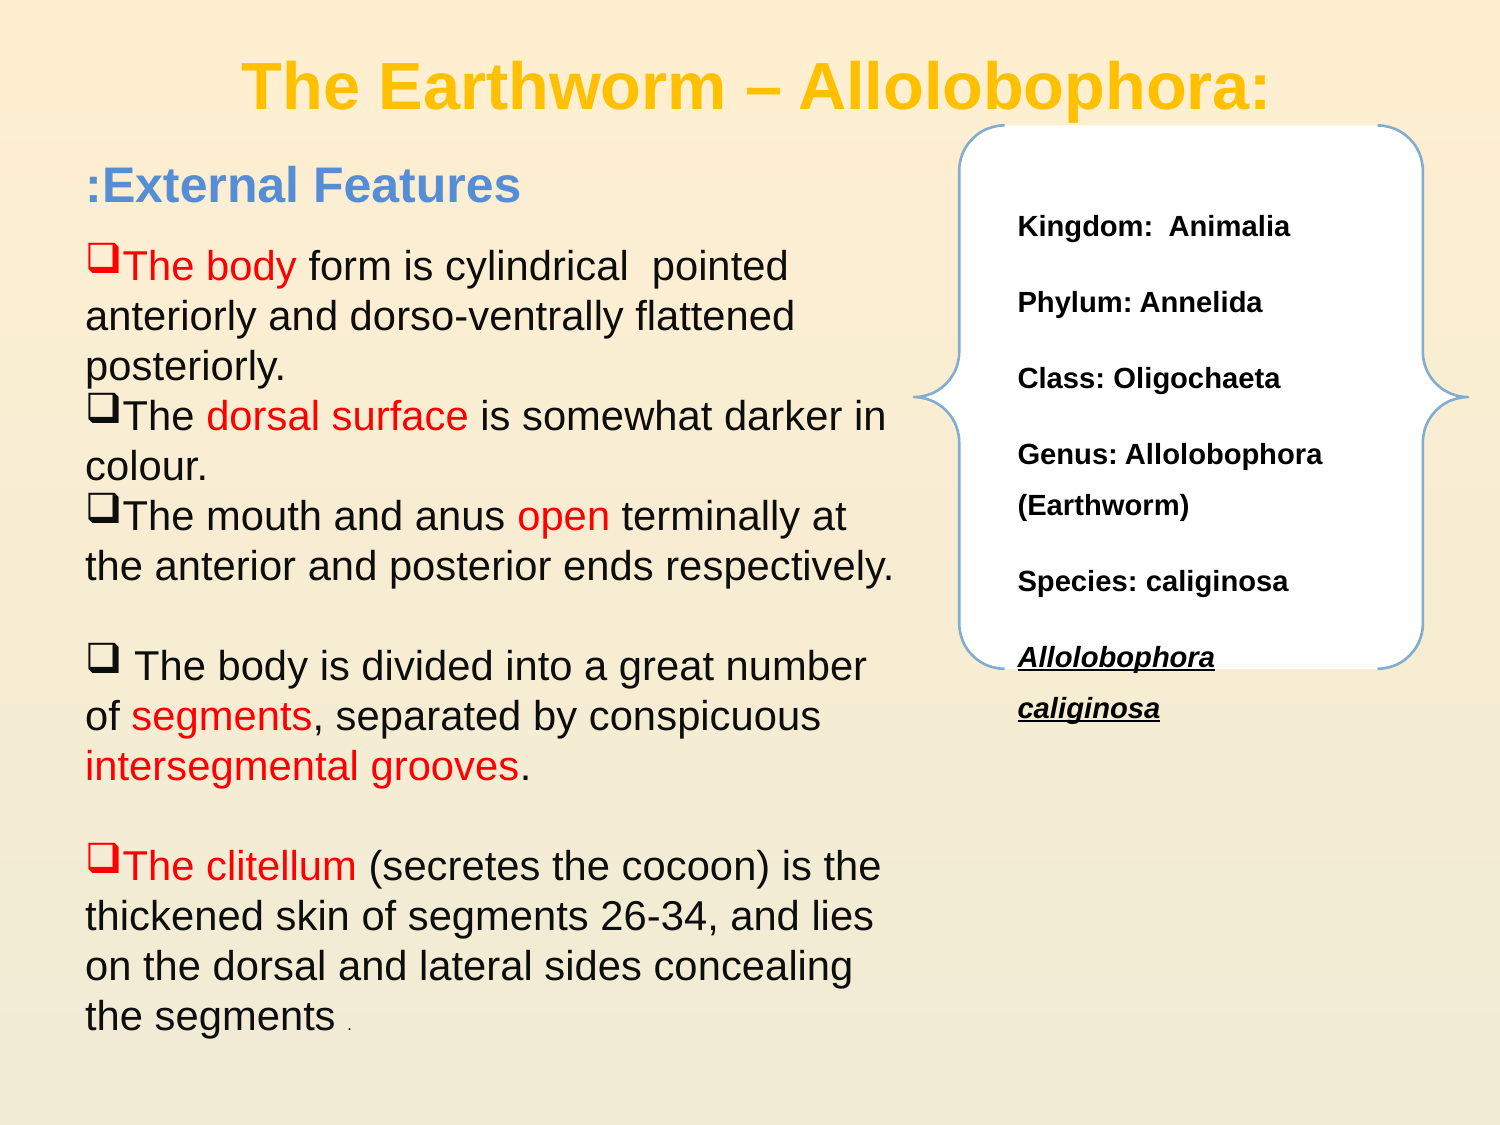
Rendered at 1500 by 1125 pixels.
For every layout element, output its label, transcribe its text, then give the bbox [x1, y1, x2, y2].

text_box Kingdom: Animalia Phylum: Annelida Class: Oligochaeta Genus: Allolobophora (Earthworm) Species: caliginosa Allolobophora caliginosa [914, 125, 1469, 669]
text_box [0, 0, 1500, 75]
text_box The Earthworm – Allolobophora: [226, 35, 1289, 131]
text_box External Features: The body form is cylindrical pointed anteriorly and dorso-ventrally flattened posteriorly. The dorsal surface is somewhat darker in colour. The mouth and anus open terminally at the anterior and posterior ends respectively. The body is divided into a great number of segments, separated by conspicuous intersegmental grooves. The clitellum (secretes the cocoon) is the thickened skin of segments 26-34, and lies on the dorsal and lateral sides concealing the segments . [70, 144, 914, 1047]
